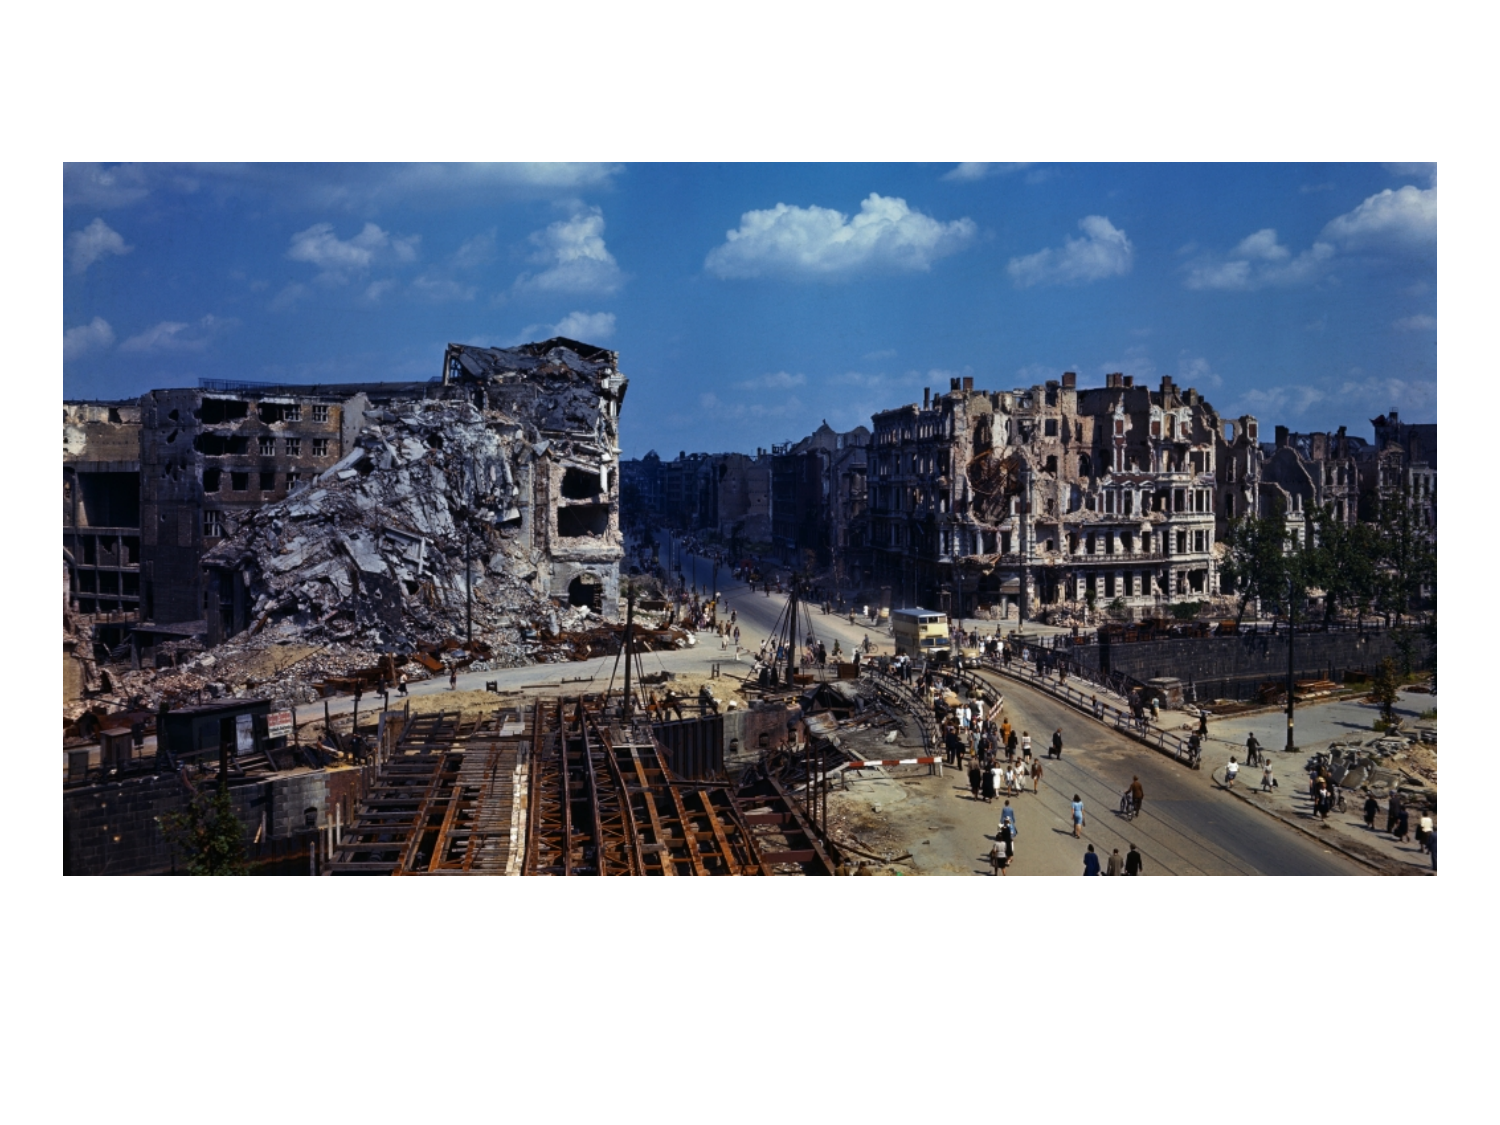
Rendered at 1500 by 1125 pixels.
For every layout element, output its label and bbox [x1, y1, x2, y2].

picture [62, 162, 1438, 877]
